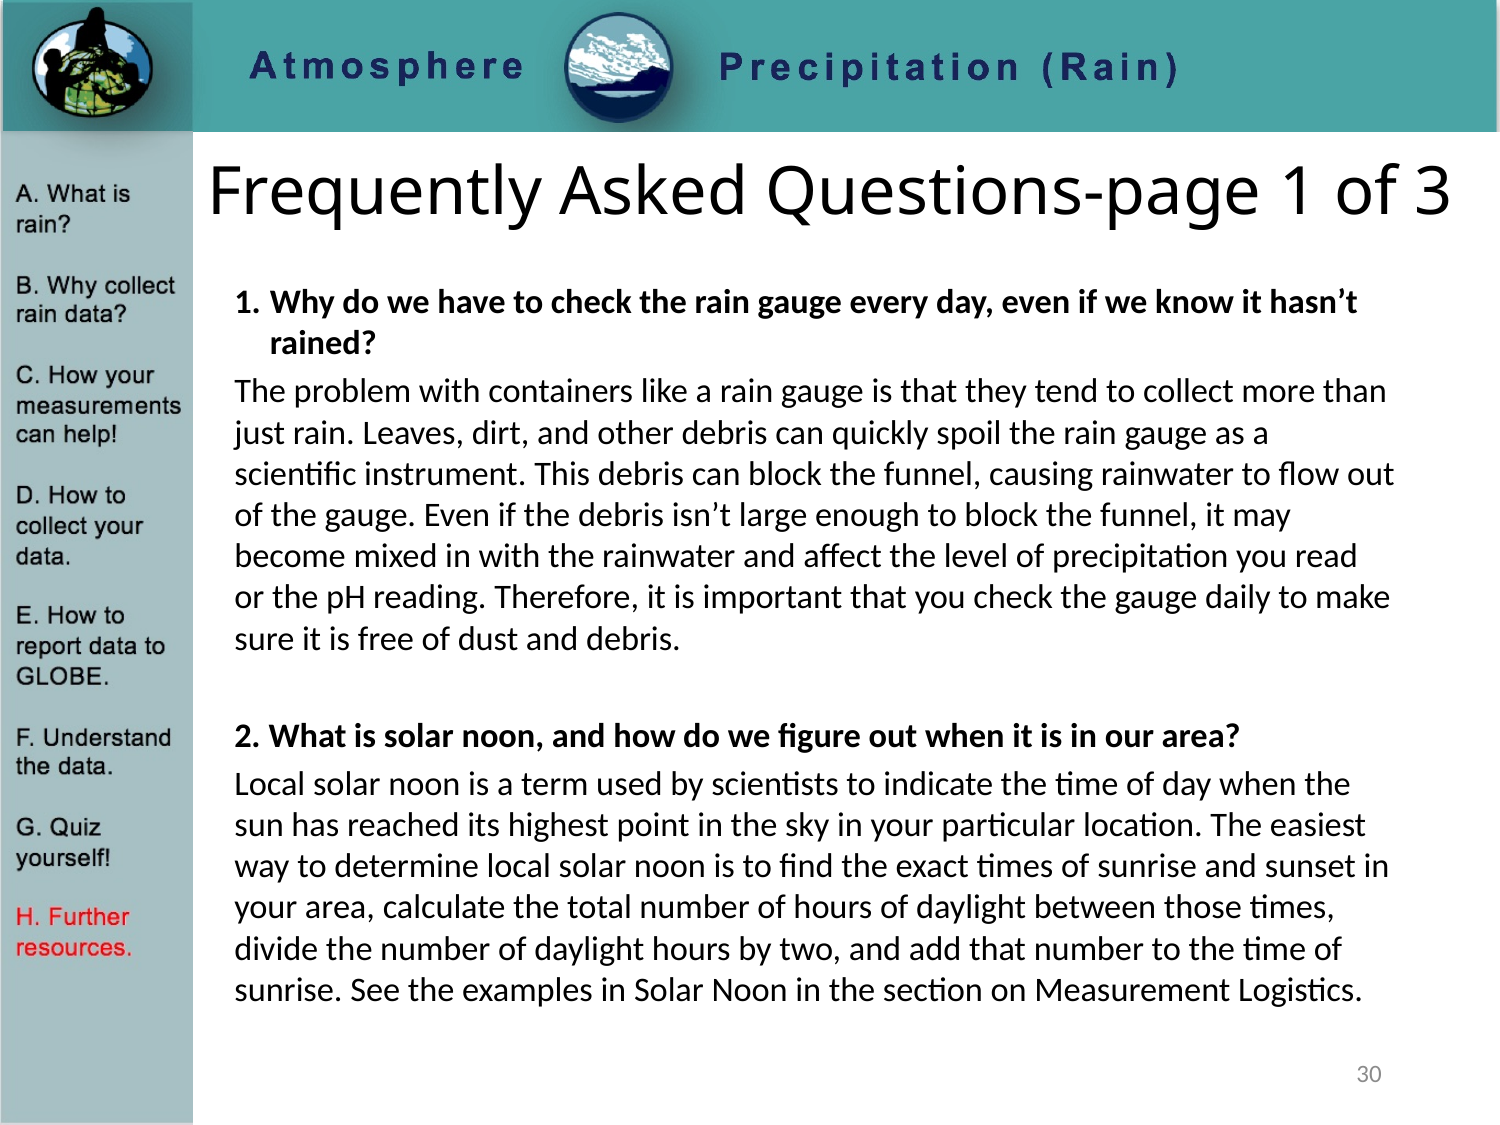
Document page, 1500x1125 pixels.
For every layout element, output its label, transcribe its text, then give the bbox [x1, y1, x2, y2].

slide_number 30 [1059, 1042, 1397, 1103]
picture [0, 0, 1500, 1125]
title Frequently Asked Questions-page 1 of 3 [193, 132, 1486, 302]
list Why do we have to check the rain gauge every day, even if we know it hasn’t rained? The problem with containers like a rain gauge is that they tend to collect more than just rain. Leaves, dirt, and other debris can quickly spoil the rain gauge as a scientific instrument. This debris can block the funnel, causing rainwater to flow out of the gauge. Even if the debris isn’t large enough to block the funnel, it may become mixed in with the rainwater and affect the level of precipitation you read or the pH reading. Therefore, it is important that you check the gauge daily to make sure it is free of dust and debris. 2. What is solar noon, and how do we figure out when it is in our area? Local solar noon is a term used by scientists to indicate the time of day when the sun has reached its highest point in the sky in your particular location. The easiest way to determine local solar noon is to find the exact times of sunrise and sunset in your area, calculate the total number of hours of daylight between those times, divide the number of daylight hours by two, and add that number to the time of sunrise. See the examples in Solar Noon in the section on Measurement Logistics. [219, 271, 1412, 1026]
